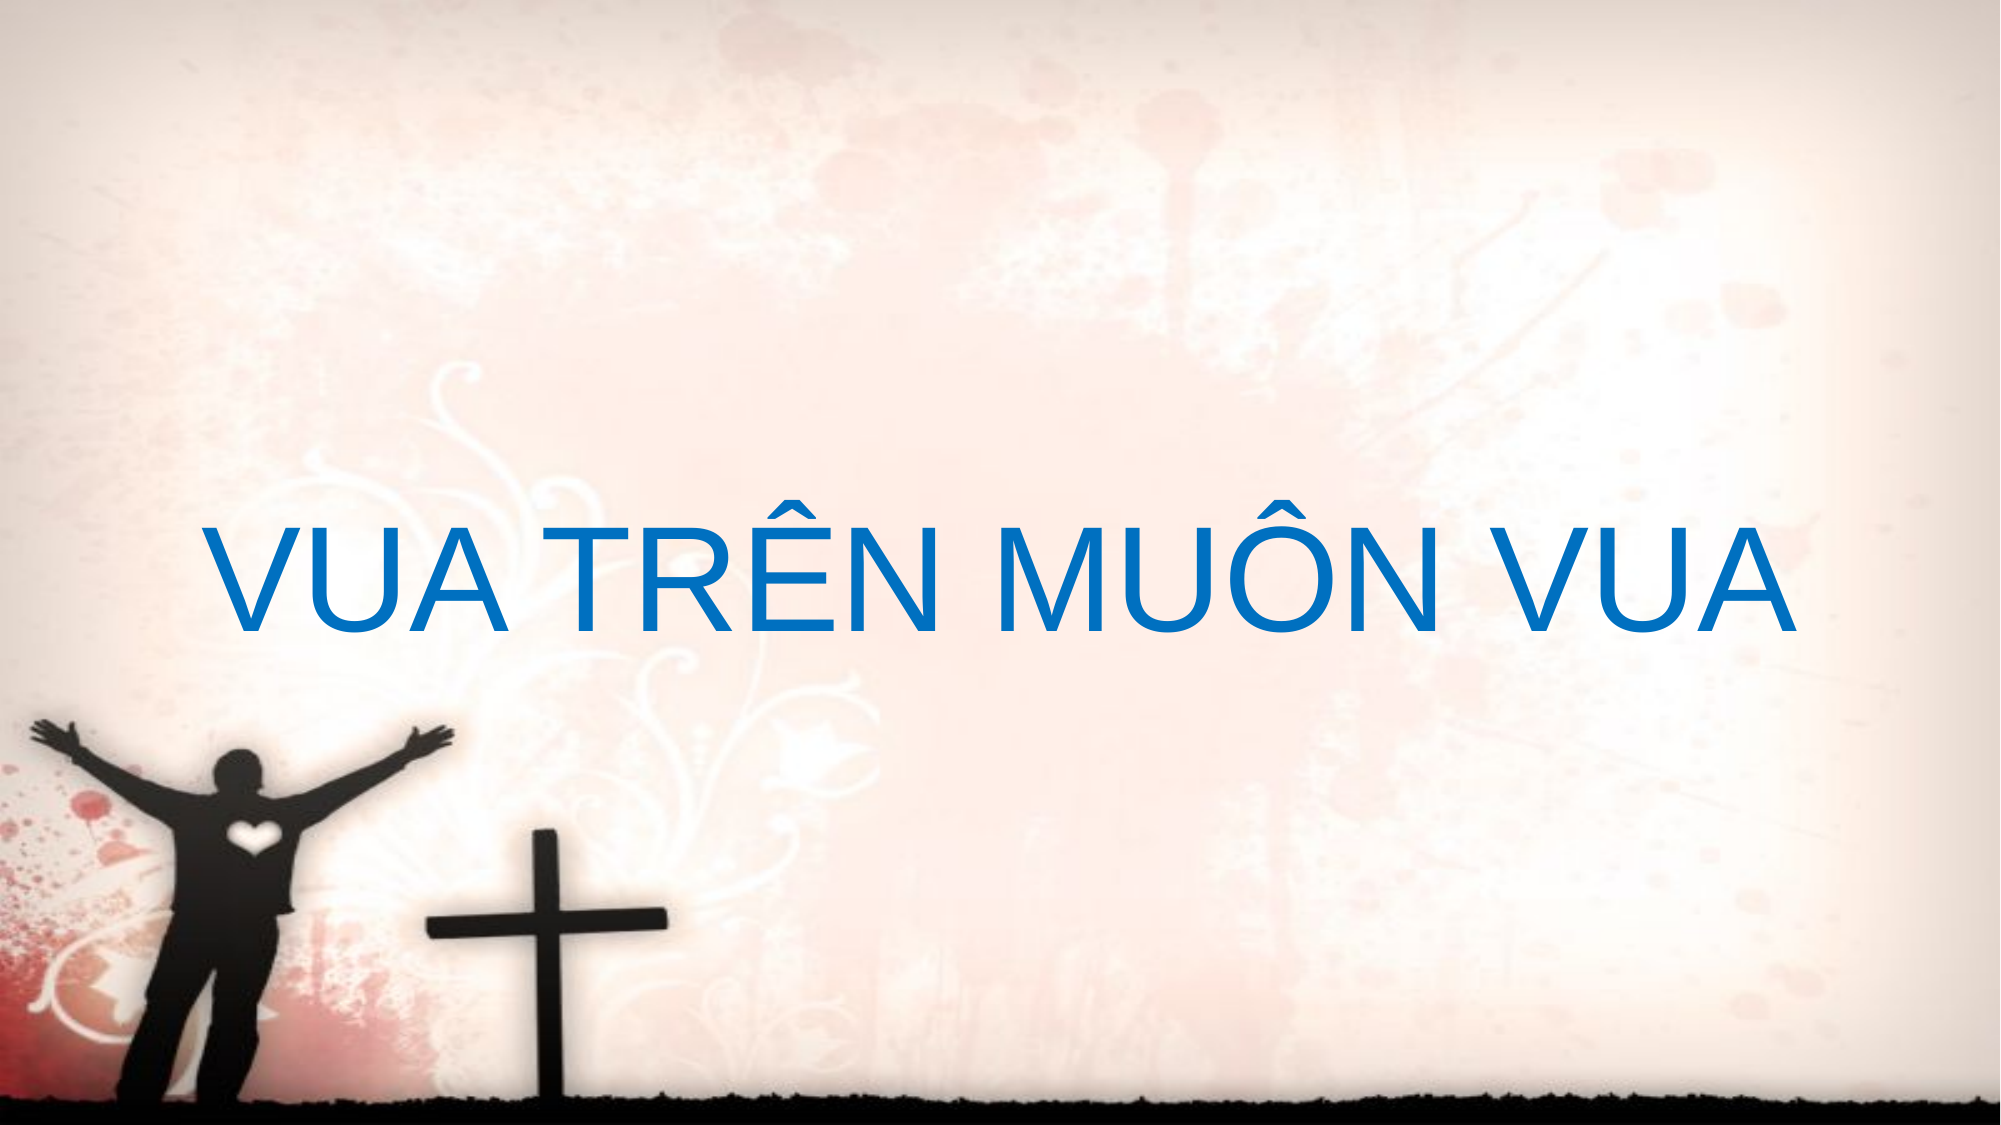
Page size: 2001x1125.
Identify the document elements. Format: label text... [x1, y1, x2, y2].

list VUA TRÊN MUÔN VUA [0, 0, 2000, 1125]
